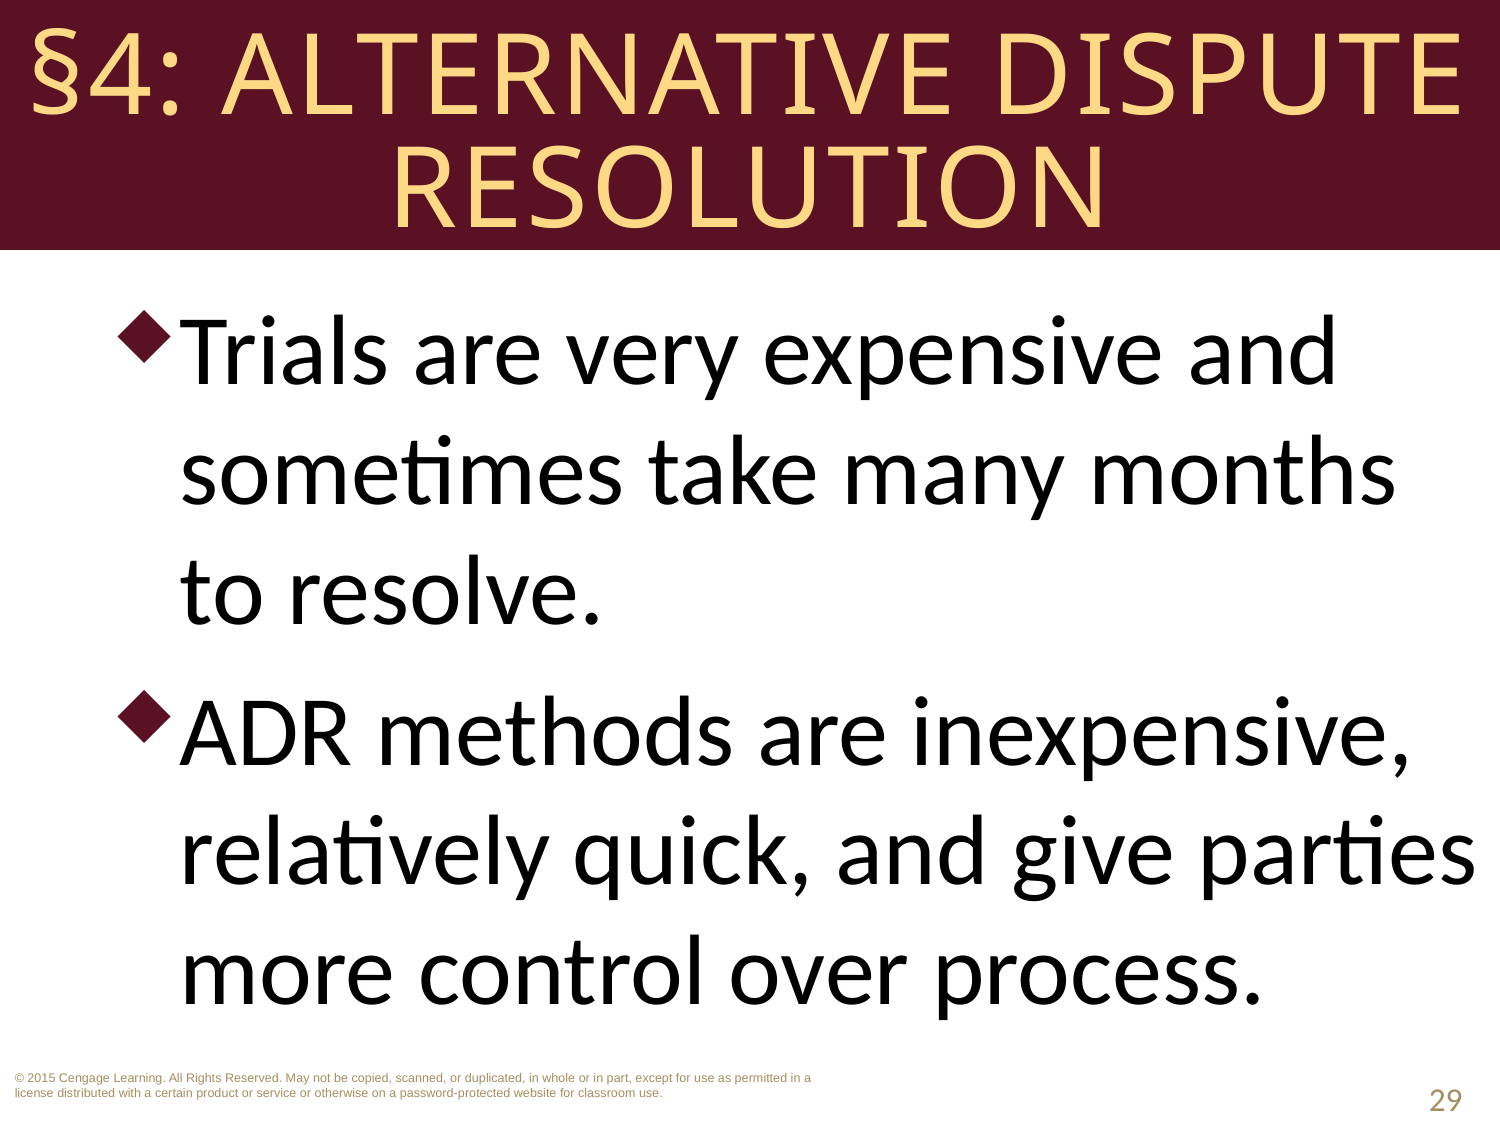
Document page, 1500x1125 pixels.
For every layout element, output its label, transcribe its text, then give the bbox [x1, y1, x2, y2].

list Trials are very expensive and sometimes take many months to resolve. ADR methods are inexpensive, relatively quick, and give parties more control over process. [74, 277, 1500, 1051]
text_box 29 [1337, 1065, 1463, 1125]
title §4: Alternative Dispute Resolution [0, 12, 1500, 263]
